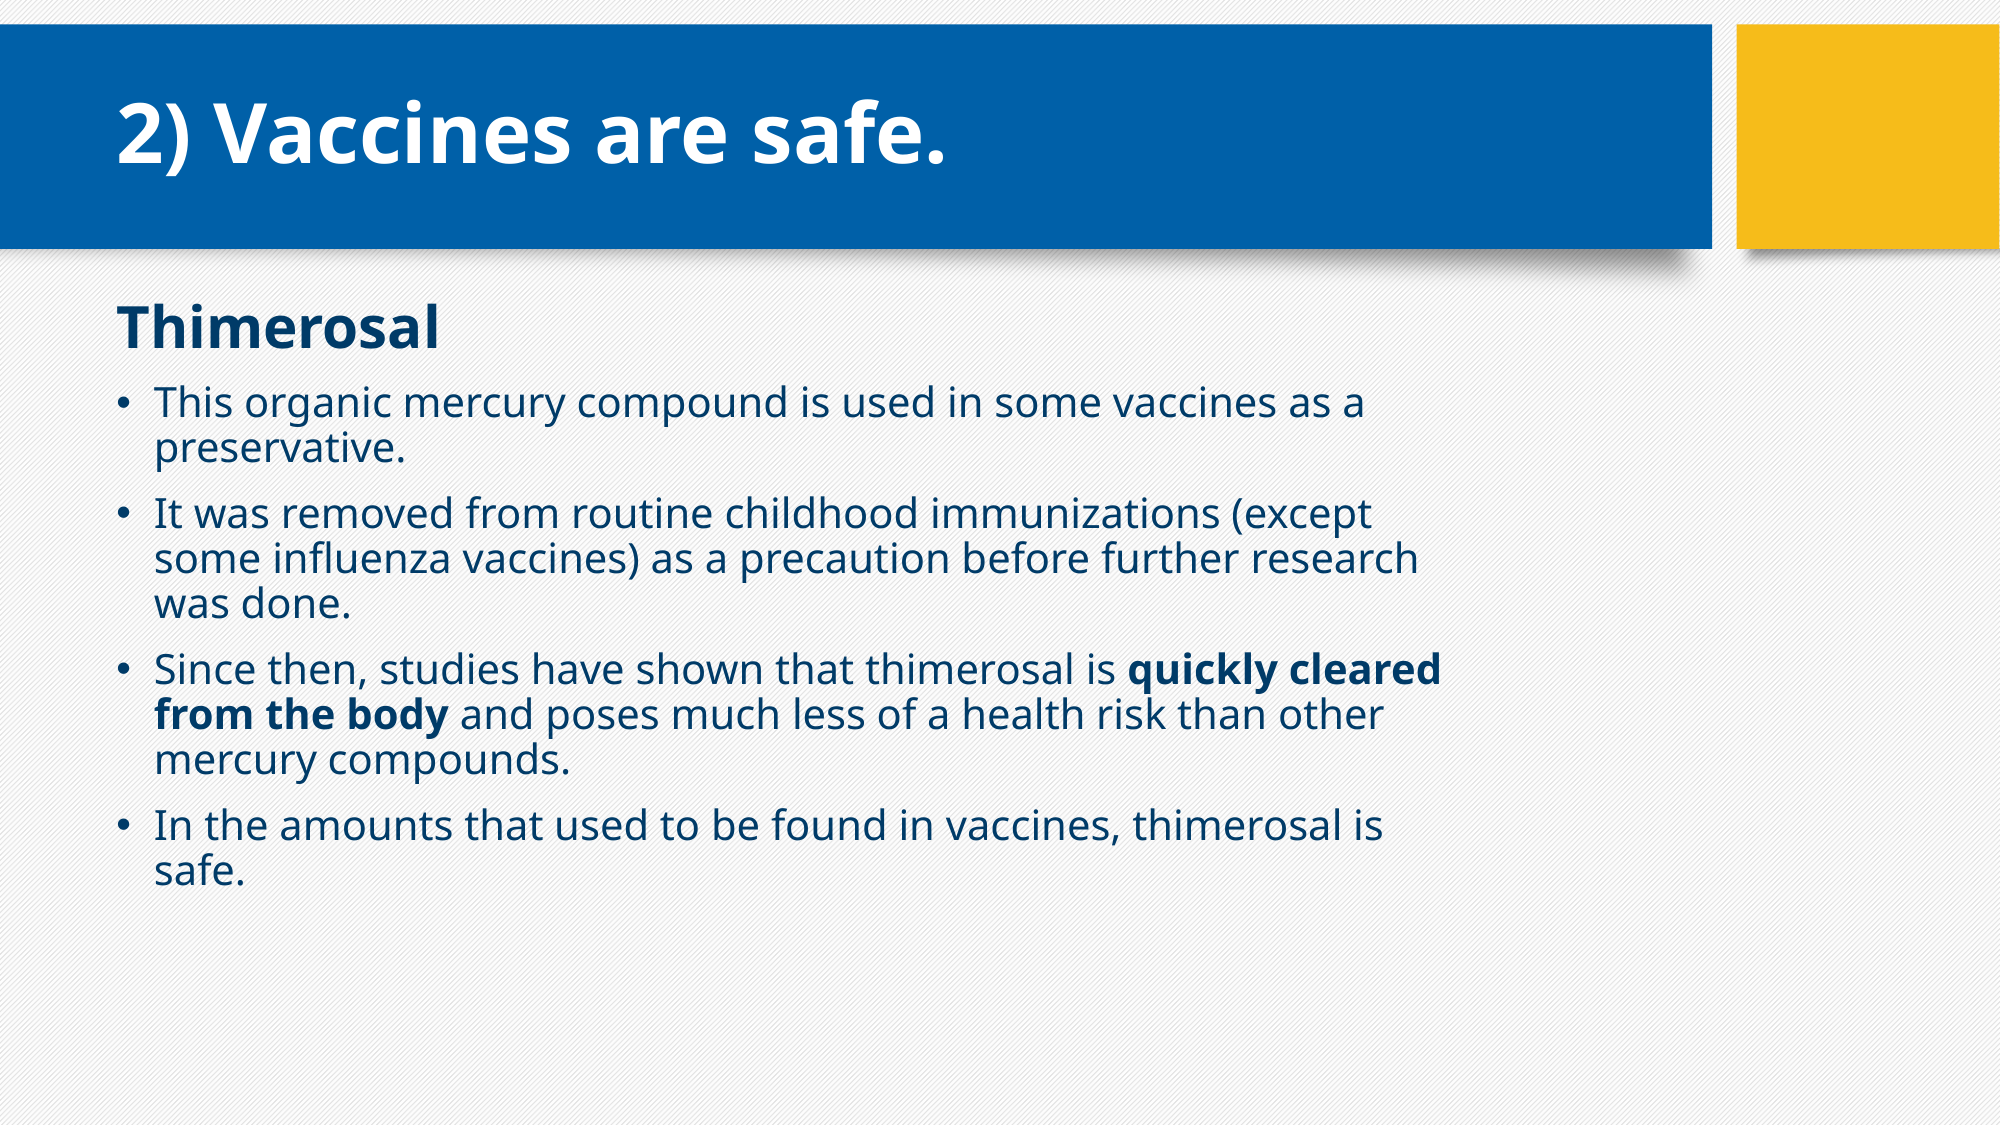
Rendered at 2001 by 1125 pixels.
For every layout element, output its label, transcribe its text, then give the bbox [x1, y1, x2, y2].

picture [0, 249, 1713, 301]
title 2) Vaccines are safe. [101, 48, 1679, 226]
list Thimerosal This organic mercury compound is used in some vaccines as a preservative. It was removed from routine childhood immunizations (except some influenza vaccines) as a precaution before further research was done. Since then, studies have shown that thimerosal is quickly cleared from the body and poses much less of a health risk than other mercury compounds. In the amounts that used to be found in vaccines, thimerosal is safe. [101, 290, 1493, 881]
picture [1736, 249, 2000, 272]
